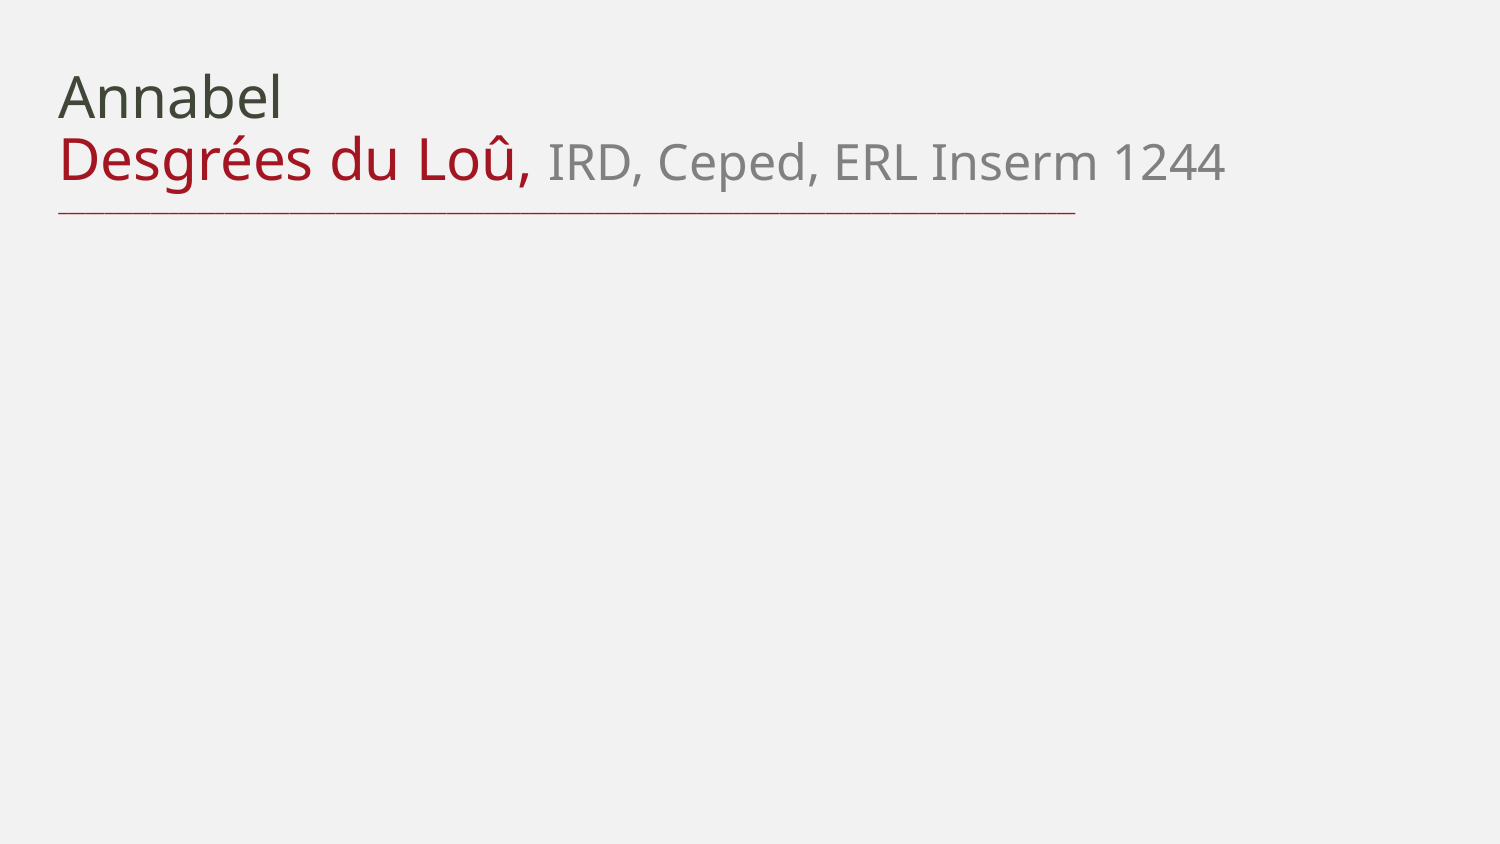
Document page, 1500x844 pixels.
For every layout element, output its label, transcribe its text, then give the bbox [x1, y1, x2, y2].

text_box Annabel Desgrées du Loû, IRD, Ceped, ERL Inserm 1244 ______________________________________________________________________________________________________________ [43, 53, 1457, 477]
